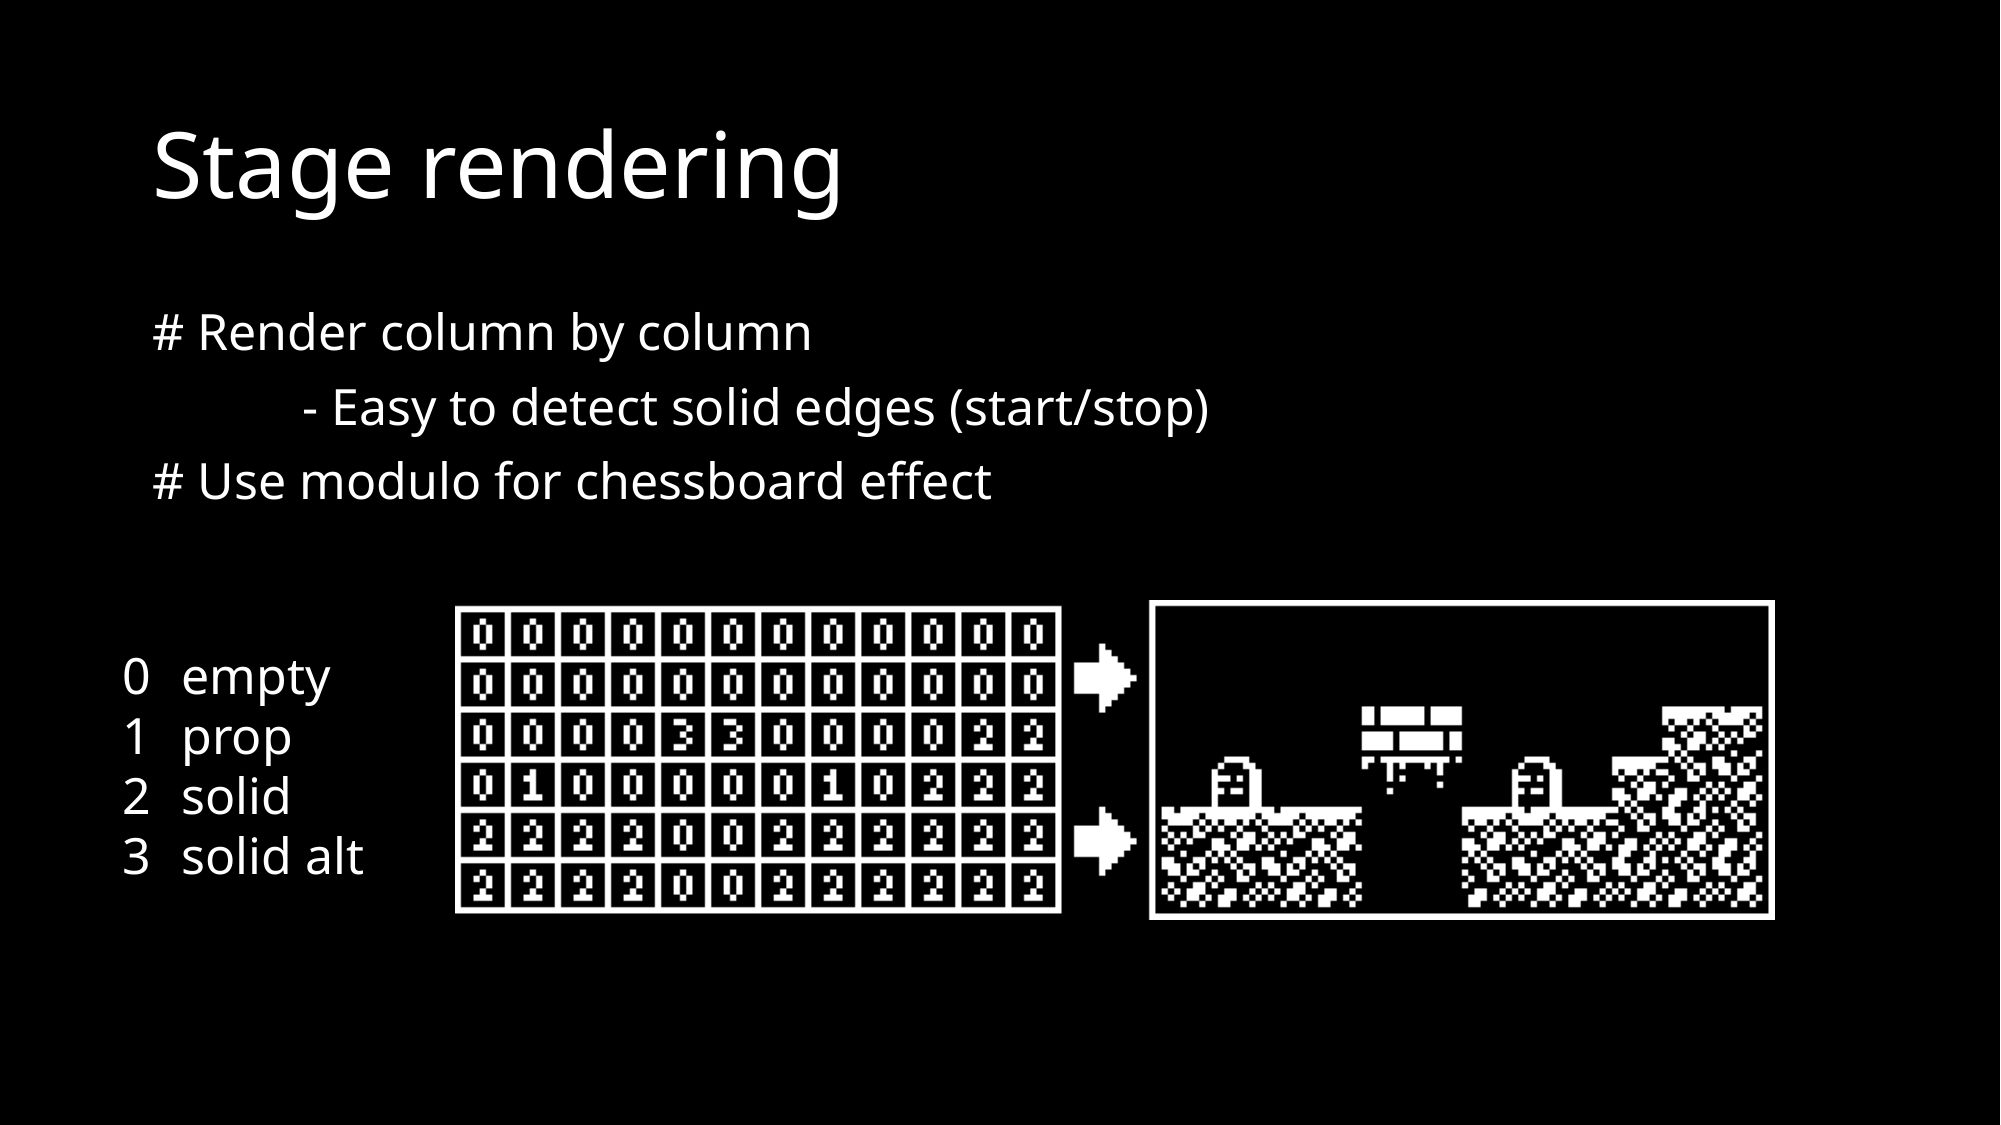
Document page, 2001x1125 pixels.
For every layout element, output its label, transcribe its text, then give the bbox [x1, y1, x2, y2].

picture [455, 600, 1775, 920]
list # Render column by column - Easy to detect solid edges (start/stop) # Use modulo for chessboard effect [137, 299, 1863, 579]
text_box 0 empty 1 prop 2 solid 3 solid alt [107, 636, 611, 937]
title Stage rendering [137, 59, 1863, 278]
